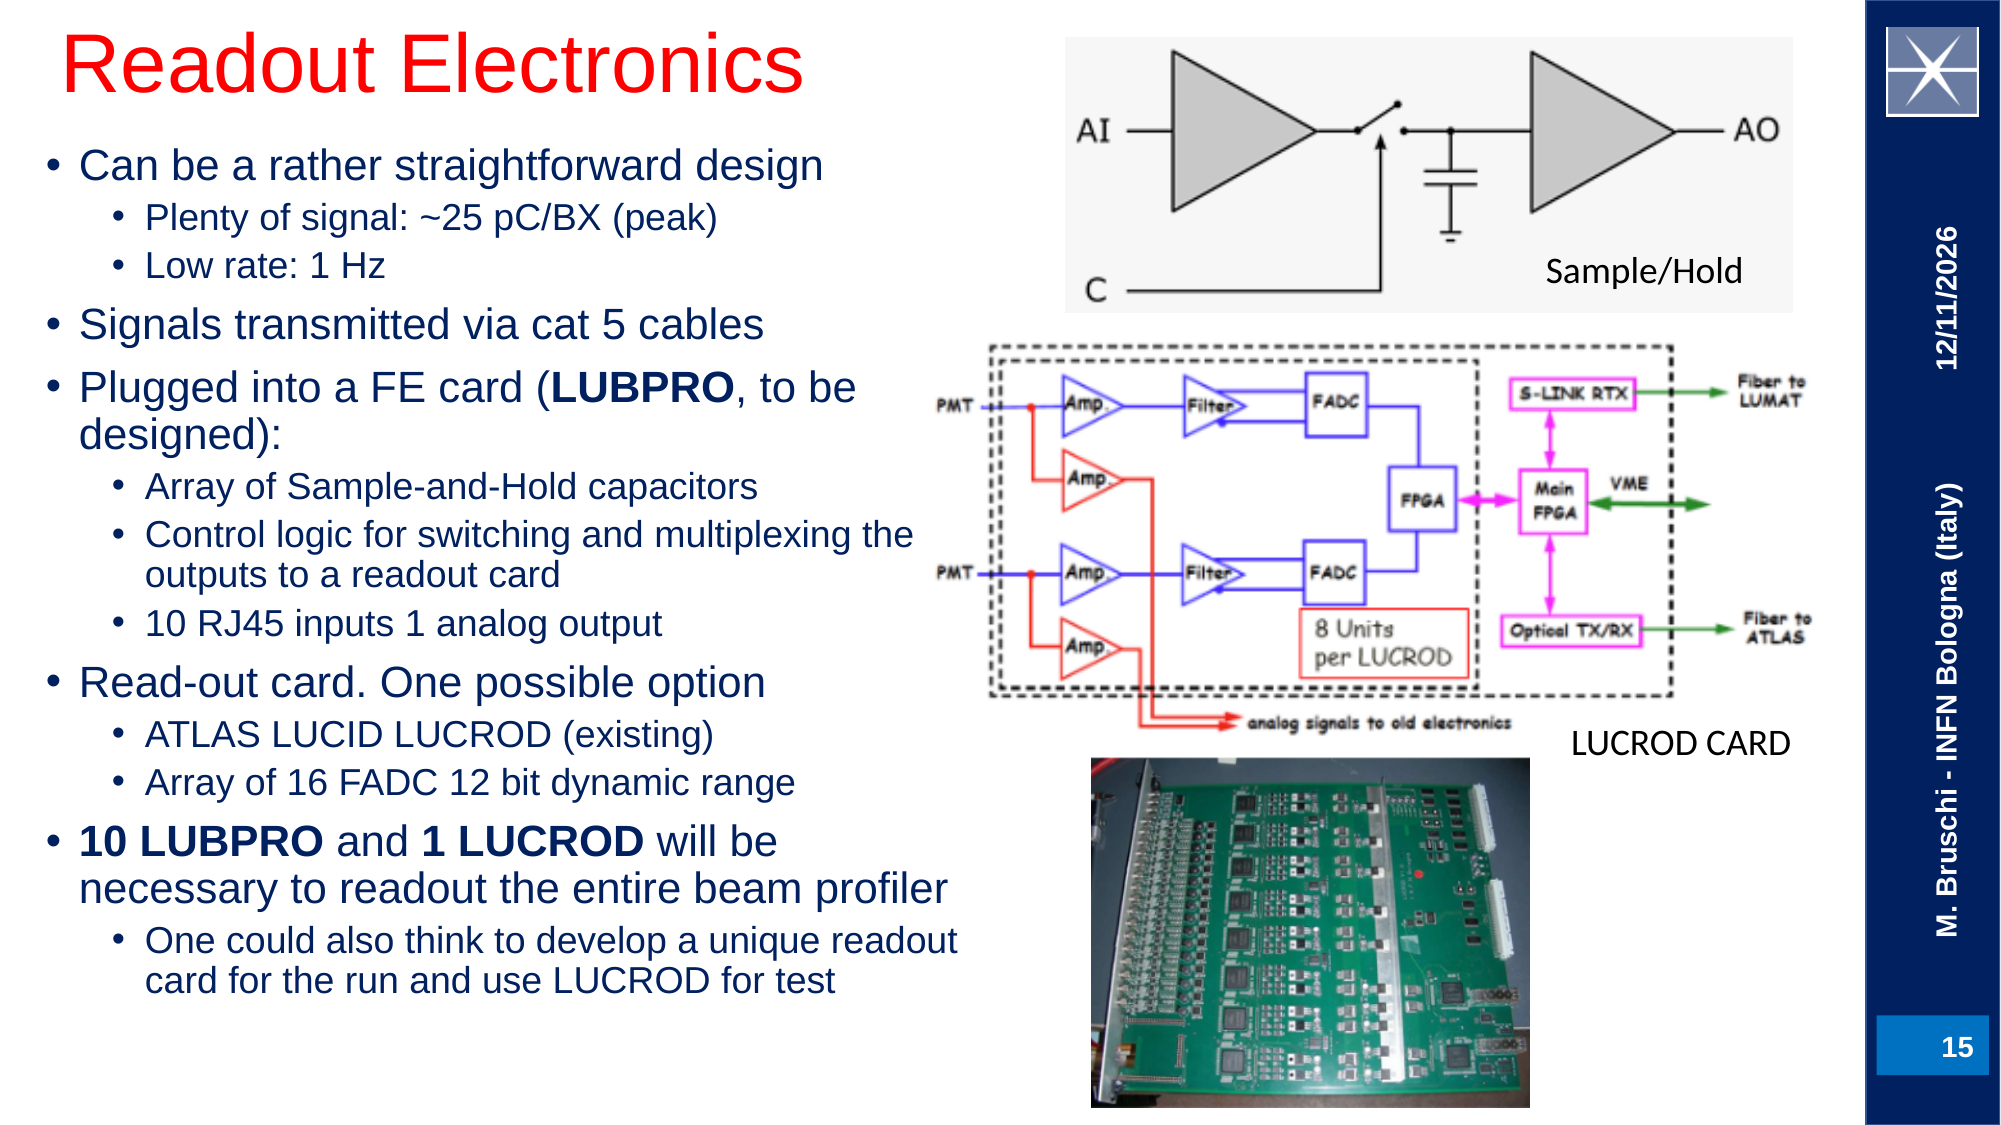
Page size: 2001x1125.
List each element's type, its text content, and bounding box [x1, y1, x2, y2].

picture [913, 37, 1854, 1108]
title Readout Electronics [45, 0, 1837, 145]
picture [1886, 27, 1979, 117]
list Can be a rather straightforward design Plenty of signal: ~25 pC/BX (peak) Low rate: 1 Hz Signals transmitted via cat 5 cables Plugged into a FE card (LUBPRO, to be designed): Array of Sample-and-Hold capacitors Control logic for switching and multiplexing the outputs to a readout card 10 RJ45 inputs 1 analog output Read-out card. One possible option ATLAS LUCID LUCROD (existing) Array of 16 FADC 12 bit dynamic range 10 LUBPRO and 1 LUCROD will be necessary to readout the entire beam profiler One could also think to develop a unique readout card for the run and use LUCROD for test [30, 135, 977, 1076]
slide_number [1915, 172, 1975, 387]
slide_number 15 [1876, 1015, 1989, 1076]
footer M. Bruschi - INFN Bologna (Italy) [1915, 427, 1975, 994]
